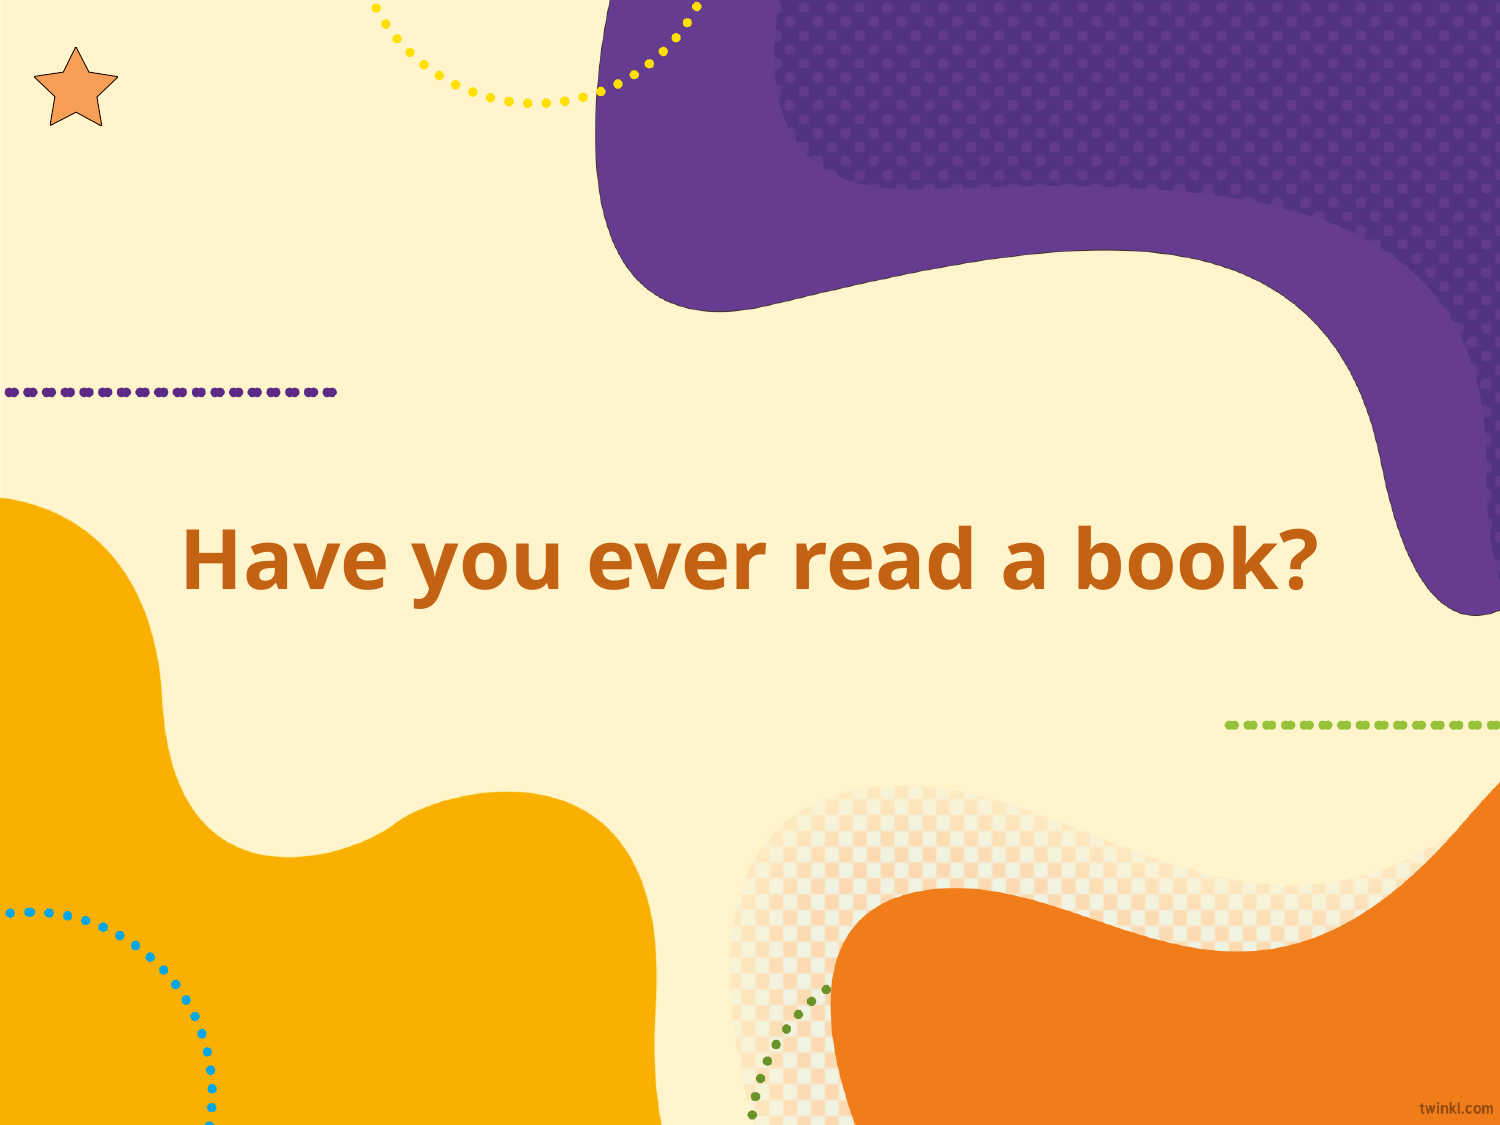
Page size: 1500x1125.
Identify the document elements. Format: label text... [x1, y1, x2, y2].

picture [0, 0, 1500, 1125]
title Have you ever read a book? [74, 479, 1426, 646]
